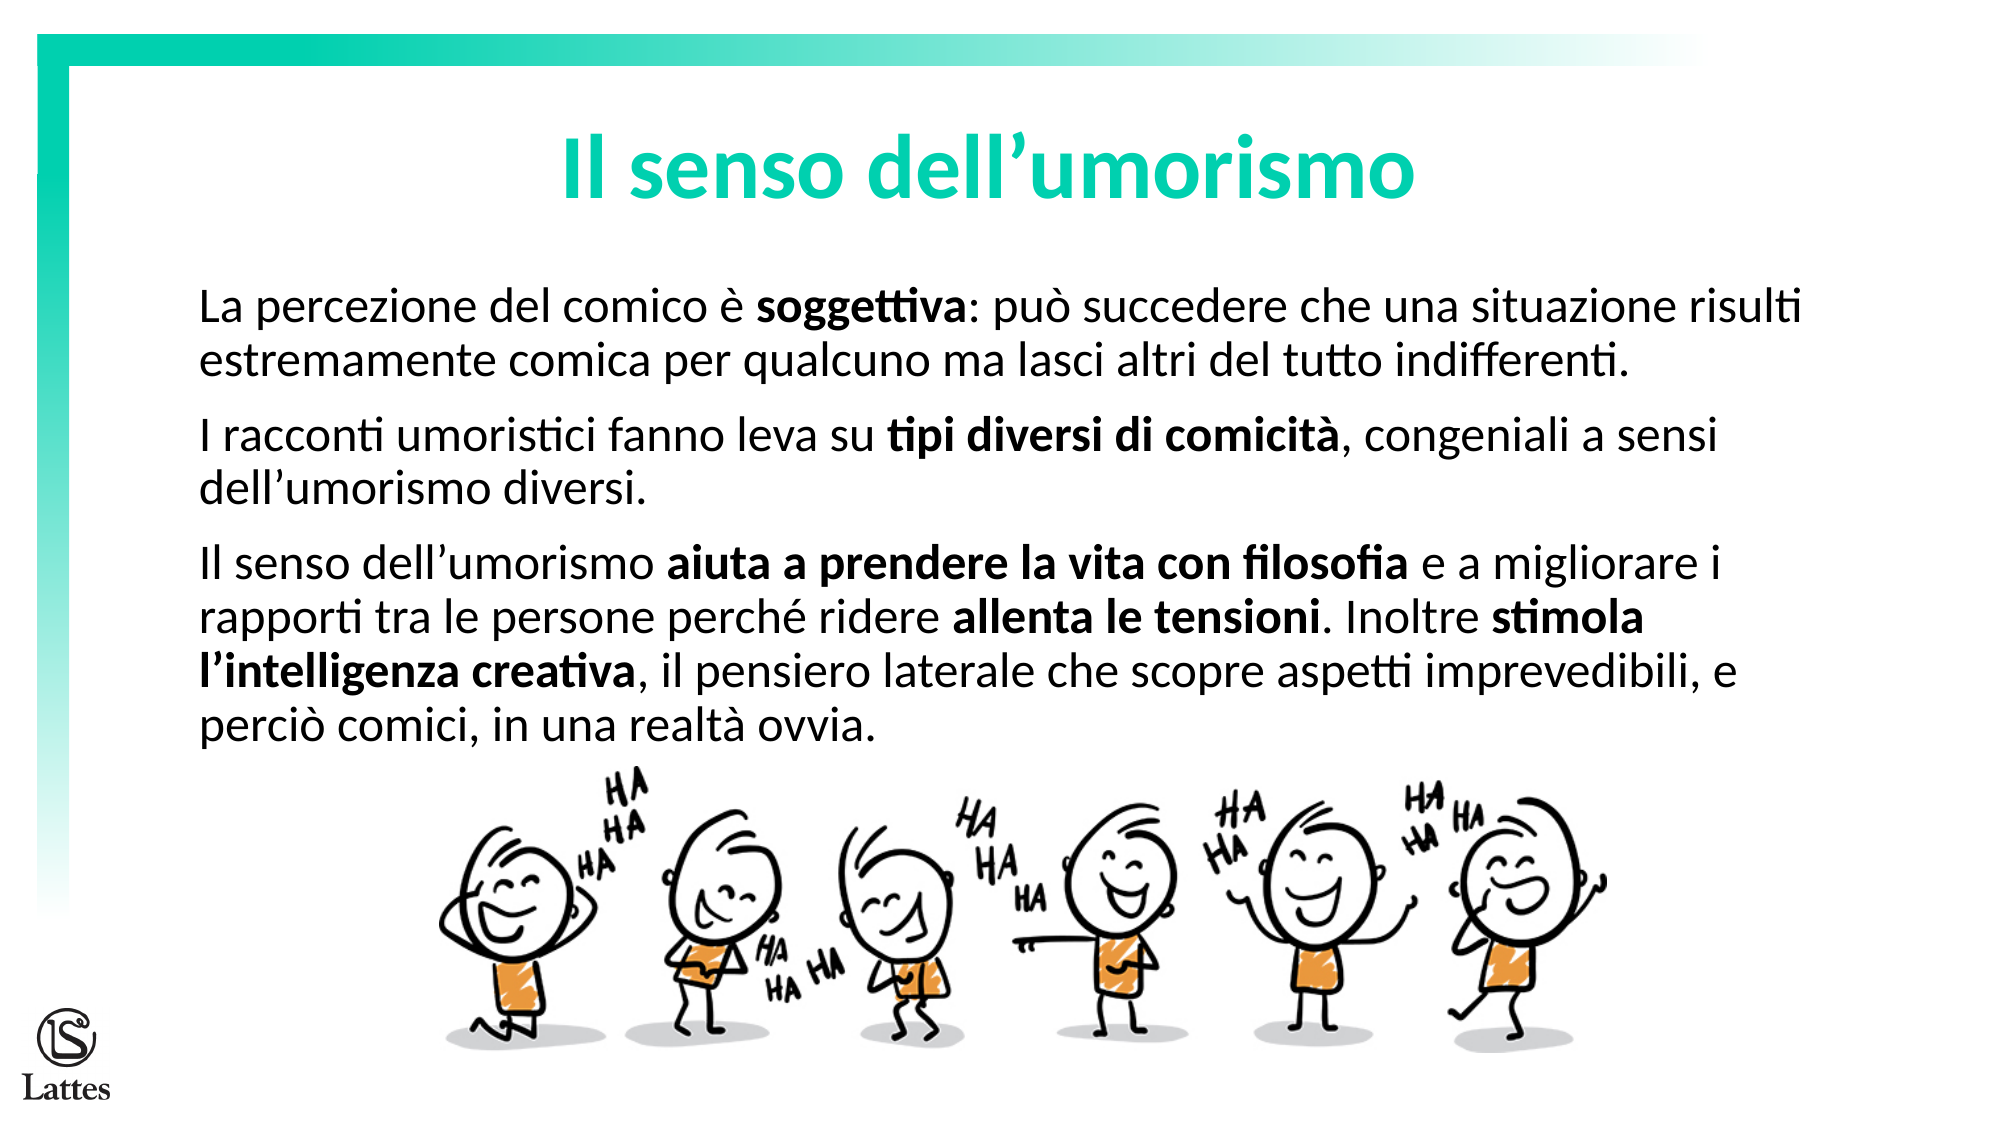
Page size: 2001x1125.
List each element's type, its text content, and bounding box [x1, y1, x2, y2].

picture [439, 766, 1607, 1053]
list La percezione del comico è soggettiva: può succedere che una situazione risulti estremamente comica per qualcuno ma lasci altri del tutto indifferenti. I racconti umoristici fanno leva su tipi diversi di comicità, congeniali a sensi dell’umorismo diversi. Il senso dell’umorismo aiuta a prendere la vita con filosofia e a migliorare i rapporti tra le persone perché ridere allenta le tensioni. Inoltre stimola l’intelligenza creativa, il pensiero laterale che scopre aspetti imprevedibili, e perciò comici, in una realtà ovvia. [184, 271, 1863, 760]
text_box [37, 33, 70, 921]
title Il senso dell’umorismo [137, 59, 1863, 278]
text_box [70, 33, 1709, 67]
picture [21, 1006, 110, 1100]
